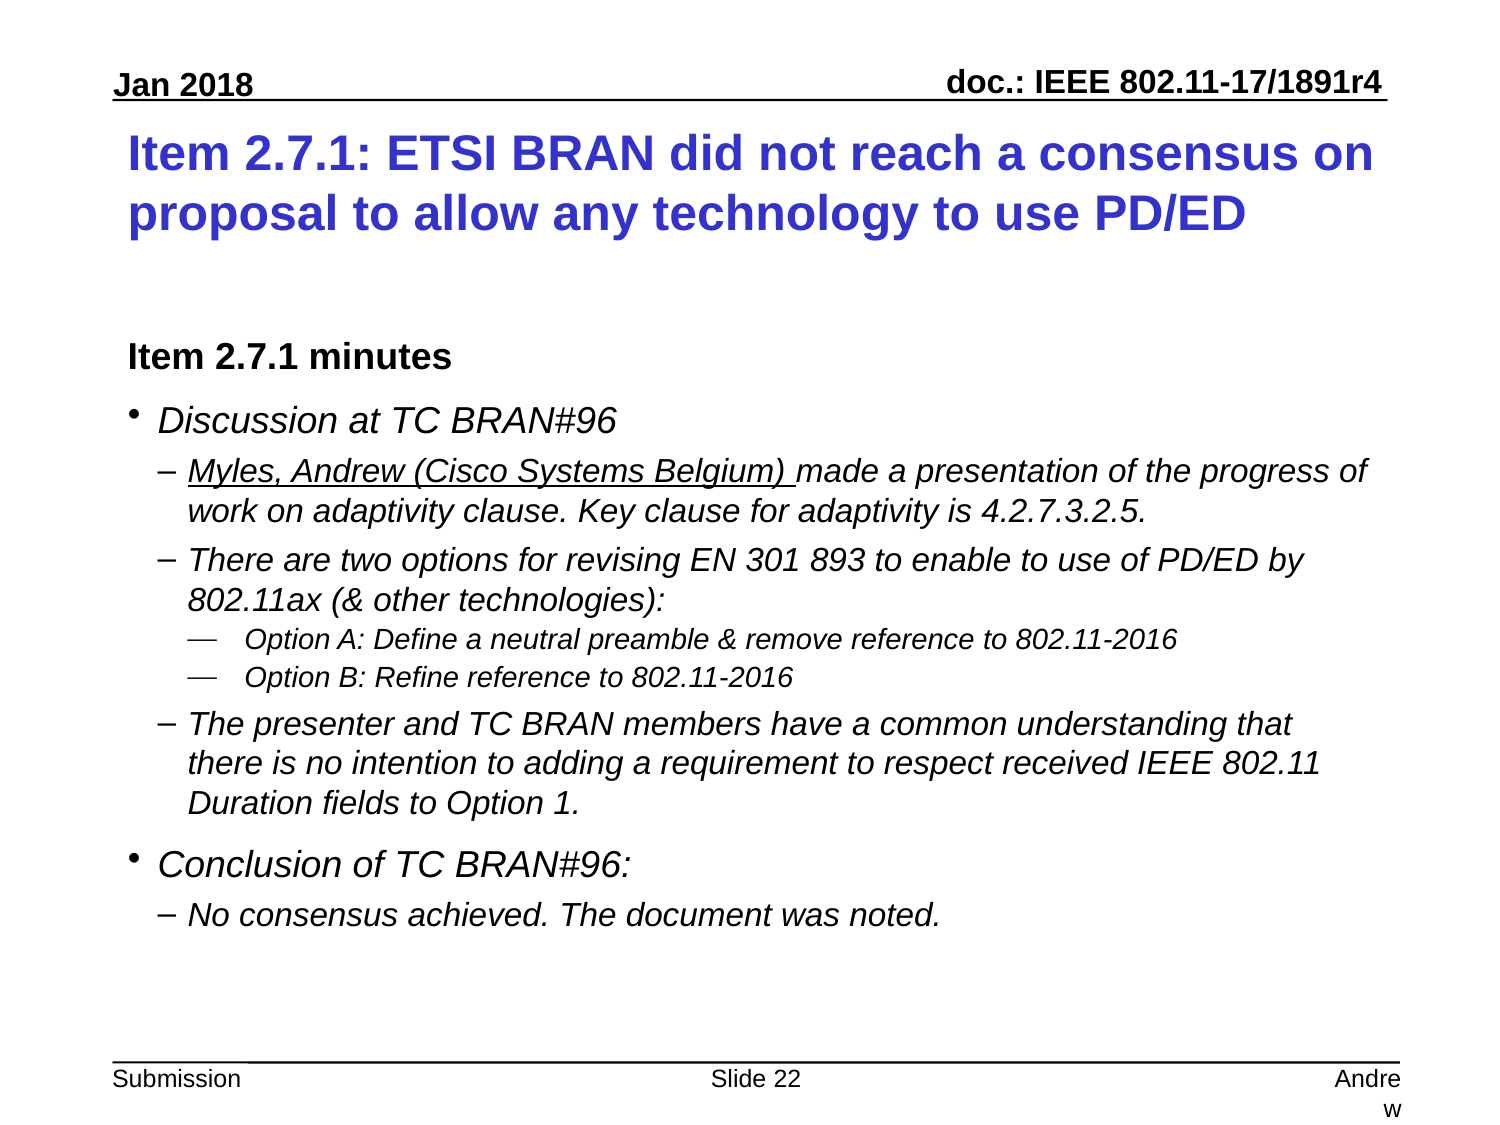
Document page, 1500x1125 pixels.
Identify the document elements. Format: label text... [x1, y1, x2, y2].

list Item 2.7.1 minutes Discussion at TC BRAN#96 Myles, Andrew (Cisco Systems Belgium) made a presentation of the progress of work on adaptivity clause. Key clause for adaptivity is 4.2.7.3.2.5. There are two options for revising EN 301 893 to enable to use of PD/ED by 802.11ax (& other technologies): Option A: Define a neutral preamble & remove reference to 802.11-2016 Option B: Refine reference to 802.11-2016 The presenter and TC BRAN members have a common understanding that there is no intention to adding a requirement to respect received IEEE 802.11 Duration fields to Option 1. Conclusion of TC BRAN#96: No consensus achieved. The document was noted. [112, 324, 1388, 1000]
slide_number Slide 22 [709, 1061, 803, 1093]
title Item 2.7.1: ETSI BRAN did not reach a consensus on proposal to allow any technology to use PD/ED [112, 112, 1425, 288]
footer Andrew Myles, Cisco [1320, 1061, 1402, 1093]
